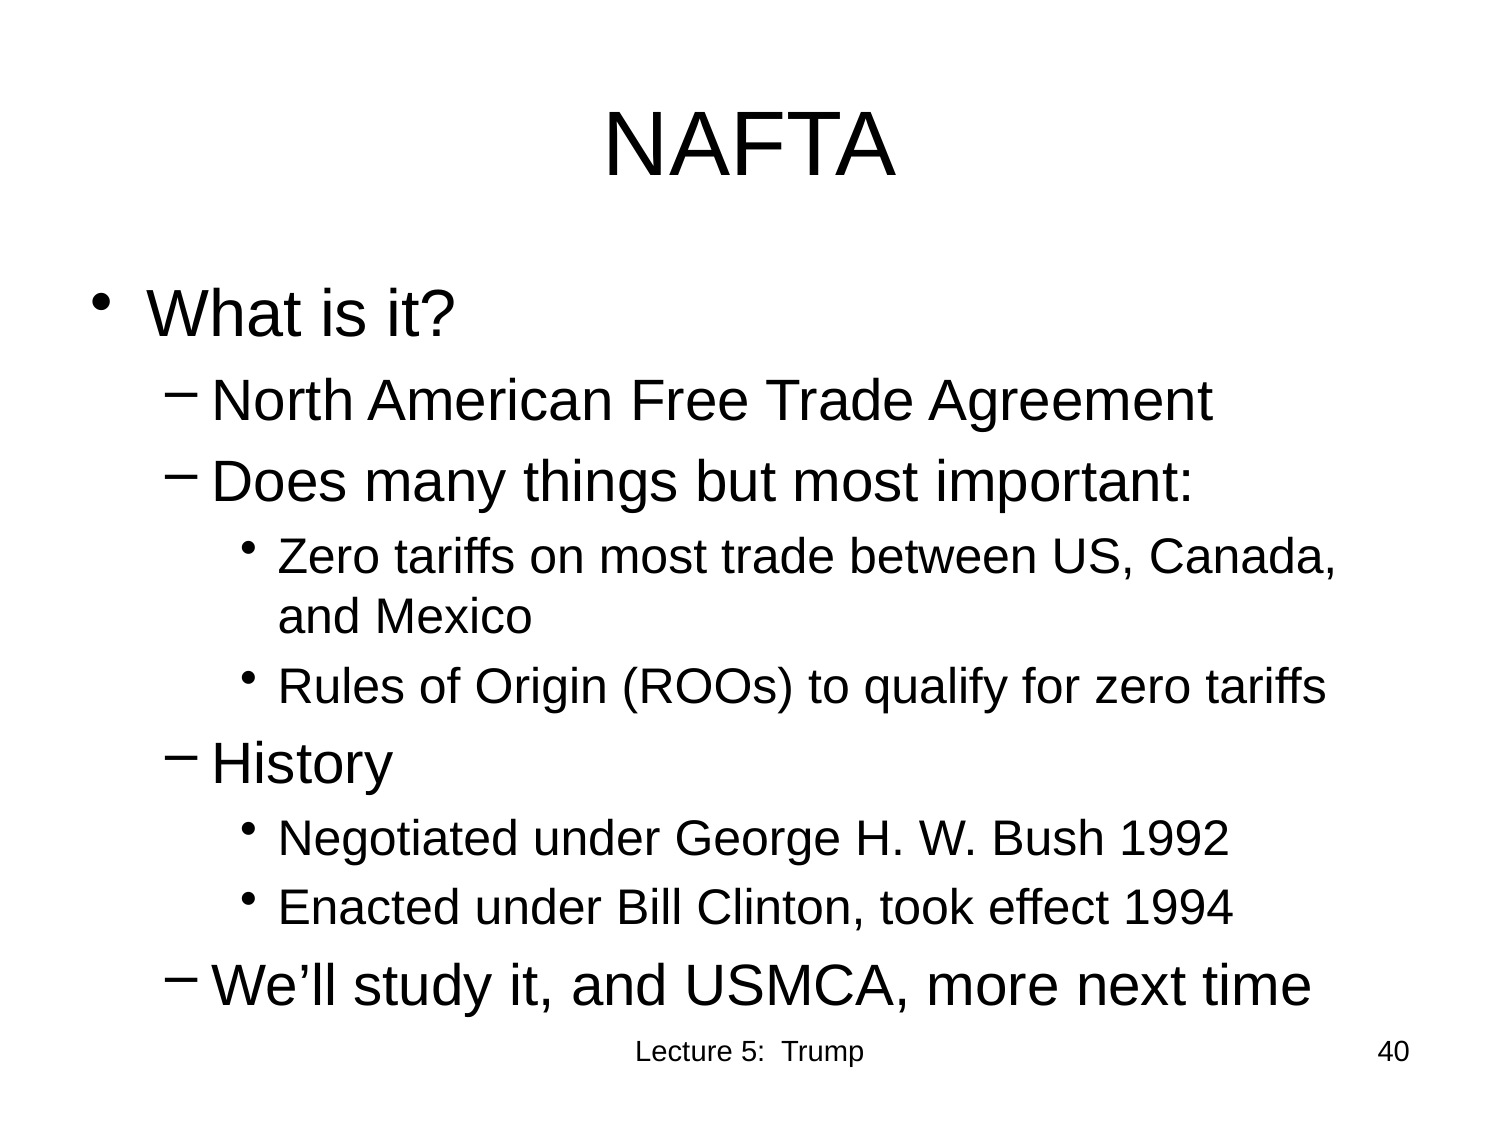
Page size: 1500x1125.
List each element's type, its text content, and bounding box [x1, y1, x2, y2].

list What is it? North American Free Trade Agreement Does many things but most important: Zero tariffs on most trade between US, Canada, and Mexico Rules of Origin (ROOs) to qualify for zero tariffs History Negotiated under George H. W. Bush 1992 Enacted under Bill Clinton, took effect 1994 We’ll study it, and USMCA, more next time [74, 262, 1426, 1006]
footer Lecture 5: Trump [512, 1024, 988, 1103]
slide_number 40 [1074, 1024, 1426, 1103]
title NAFTA [74, 44, 1426, 233]
